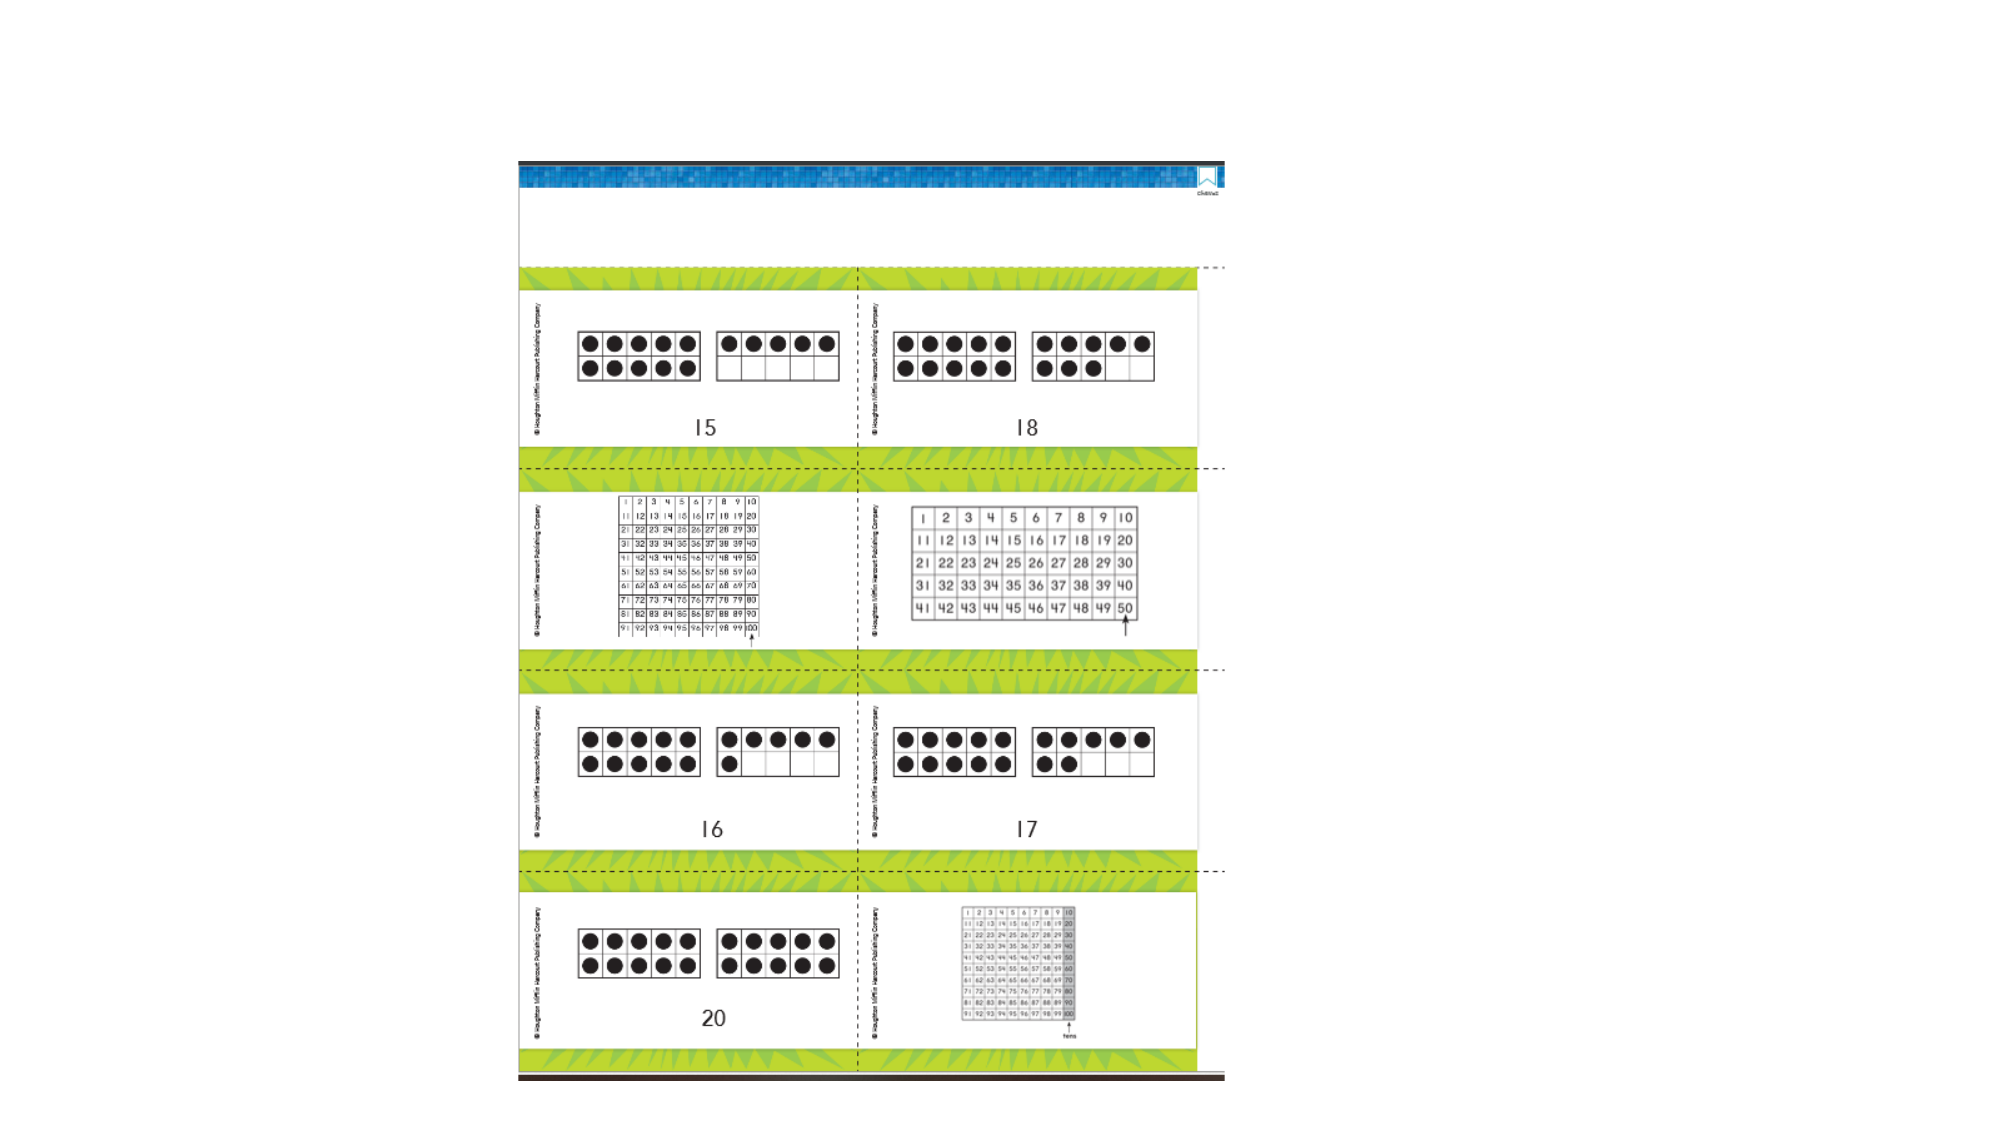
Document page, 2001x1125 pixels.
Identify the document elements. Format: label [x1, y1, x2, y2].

picture [518, 161, 1225, 1081]
